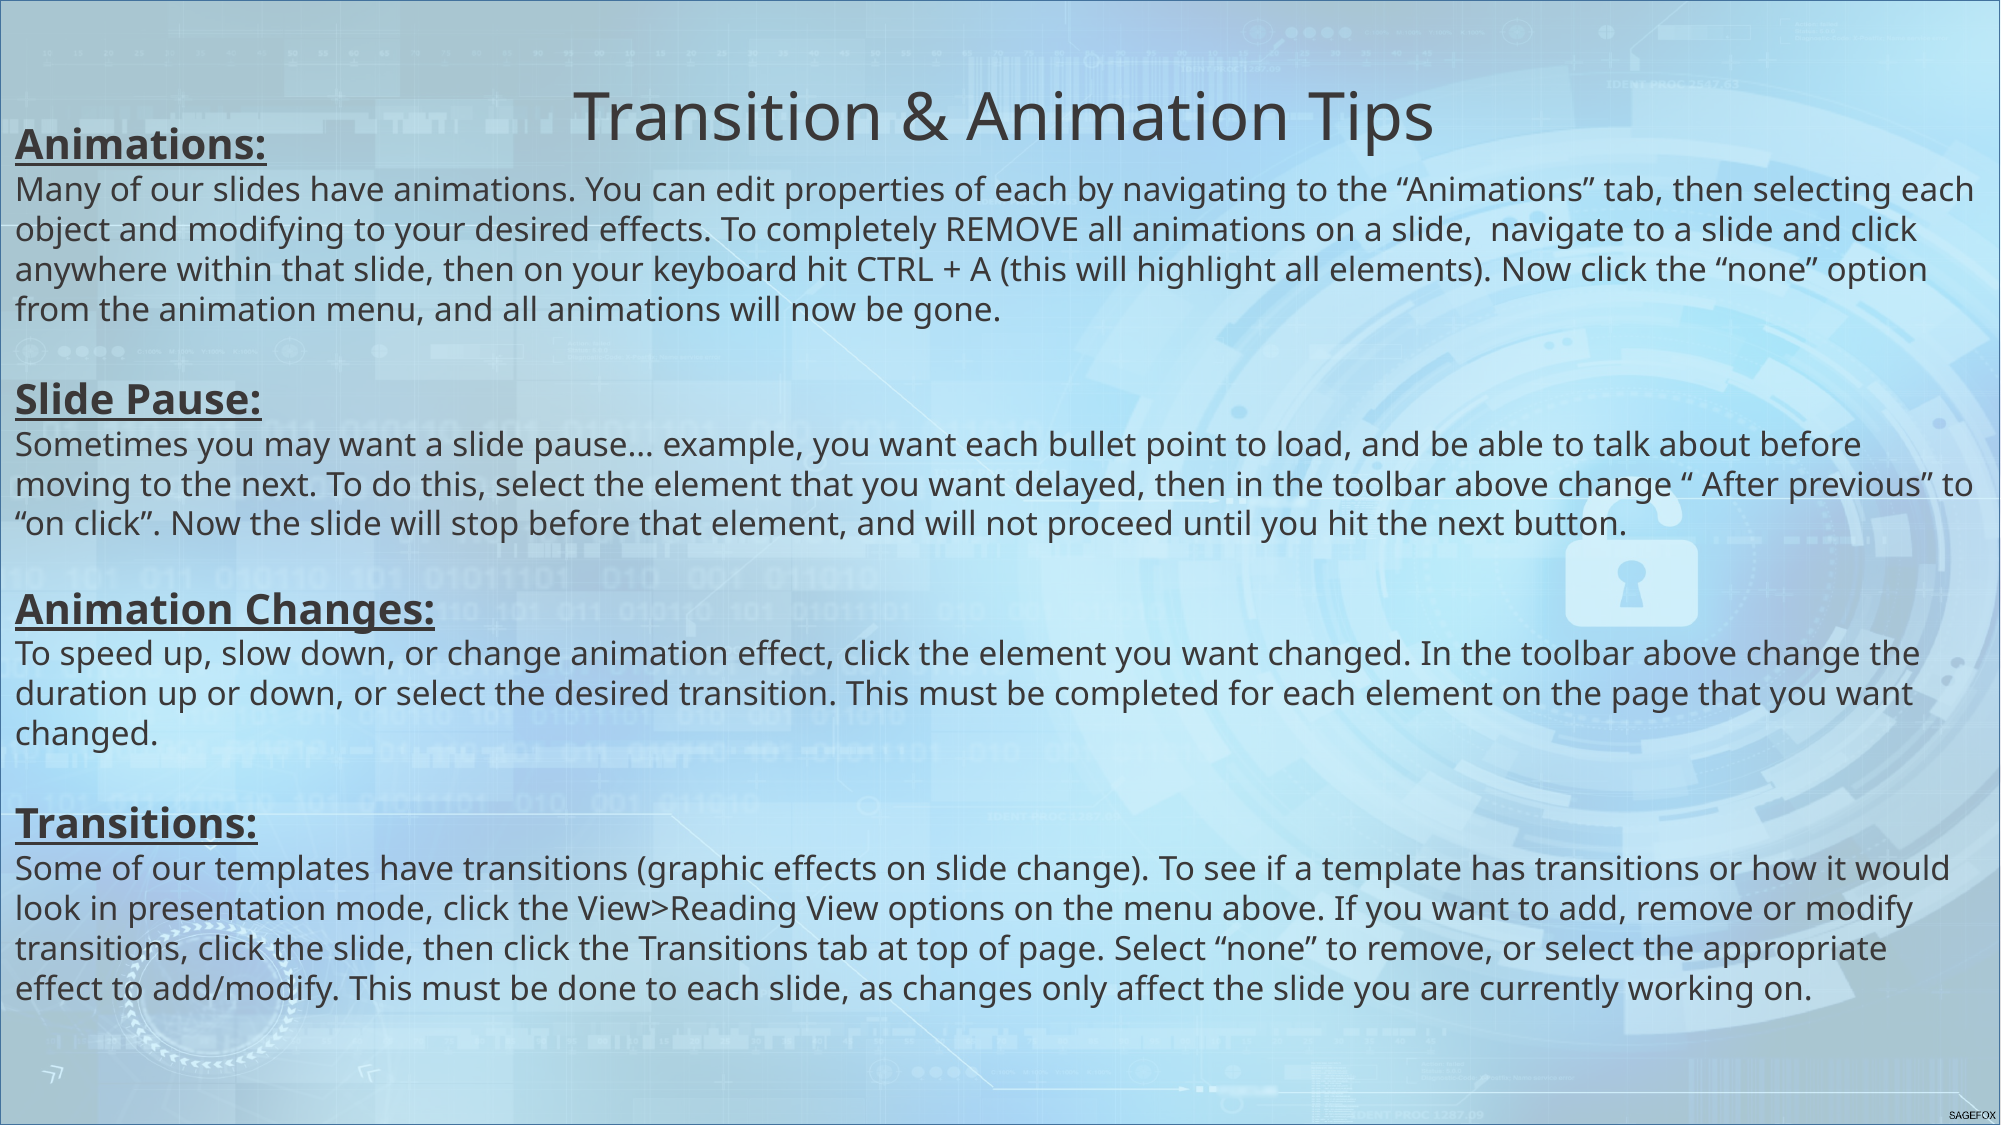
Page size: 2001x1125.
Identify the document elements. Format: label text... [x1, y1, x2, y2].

text_box Animations: Many of our slides have animations. You can edit properties of each by navigating to the “Animations” tab, then selecting each object and modifying to your desired effects. To completely REMOVE all animations on a slide, navigate to a slide and click anywhere within that slide, then on your keyboard hit CTRL + A (this will highlight all elements). Now click the “none” option from the animation menu, and all animations will now be gone. Slide Pause: Sometimes you may want a slide pause… example, you want each bullet point to load, and be able to talk about before moving to the next. To do this, select the element that you want delayed, then in the toolbar above change “ After previous” to “on click”. Now the slide will stop before that element, and will not proceed until you hit the next button. Animation Changes: To speed up, slow down, or change animation effect, click the element you want changed. In the toolbar above change the duration up or down, or select the desired transition. This must be completed for each element on the page that you want changed. Transitions: Some of our templates have transitions (graphic effects on slide change). To see if a template has transitions or how it would look in presentation mode, click the View>Reading View options on the menu above. If you want to add, remove or modify transitions, click the slide, then click the Transitions tab at top of page. Select “none” to remove, or select the appropriate effect to add/modify. This must be done to each slide, as changes only affect the slide you are currently working on. [0, 0, 2000, 1125]
title Transition & Animation Tips [477, 59, 1532, 177]
